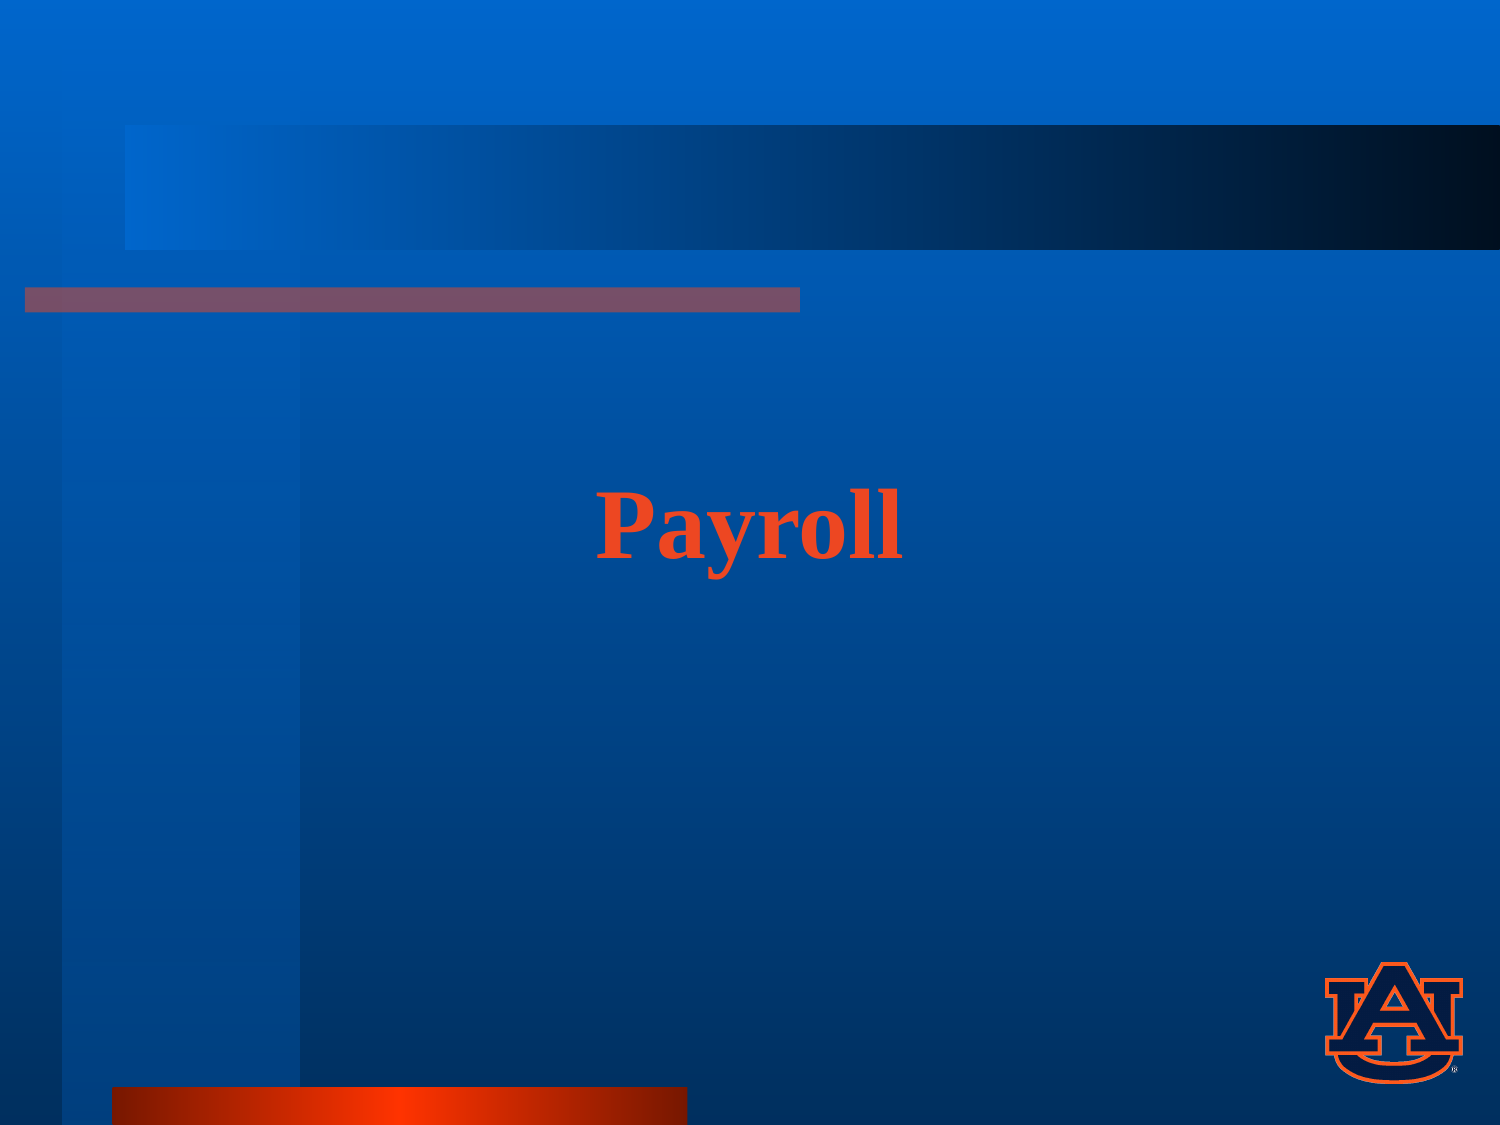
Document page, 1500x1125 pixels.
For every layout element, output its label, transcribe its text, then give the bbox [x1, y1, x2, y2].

picture [1325, 962, 1463, 1084]
title Payroll [112, 424, 1388, 613]
